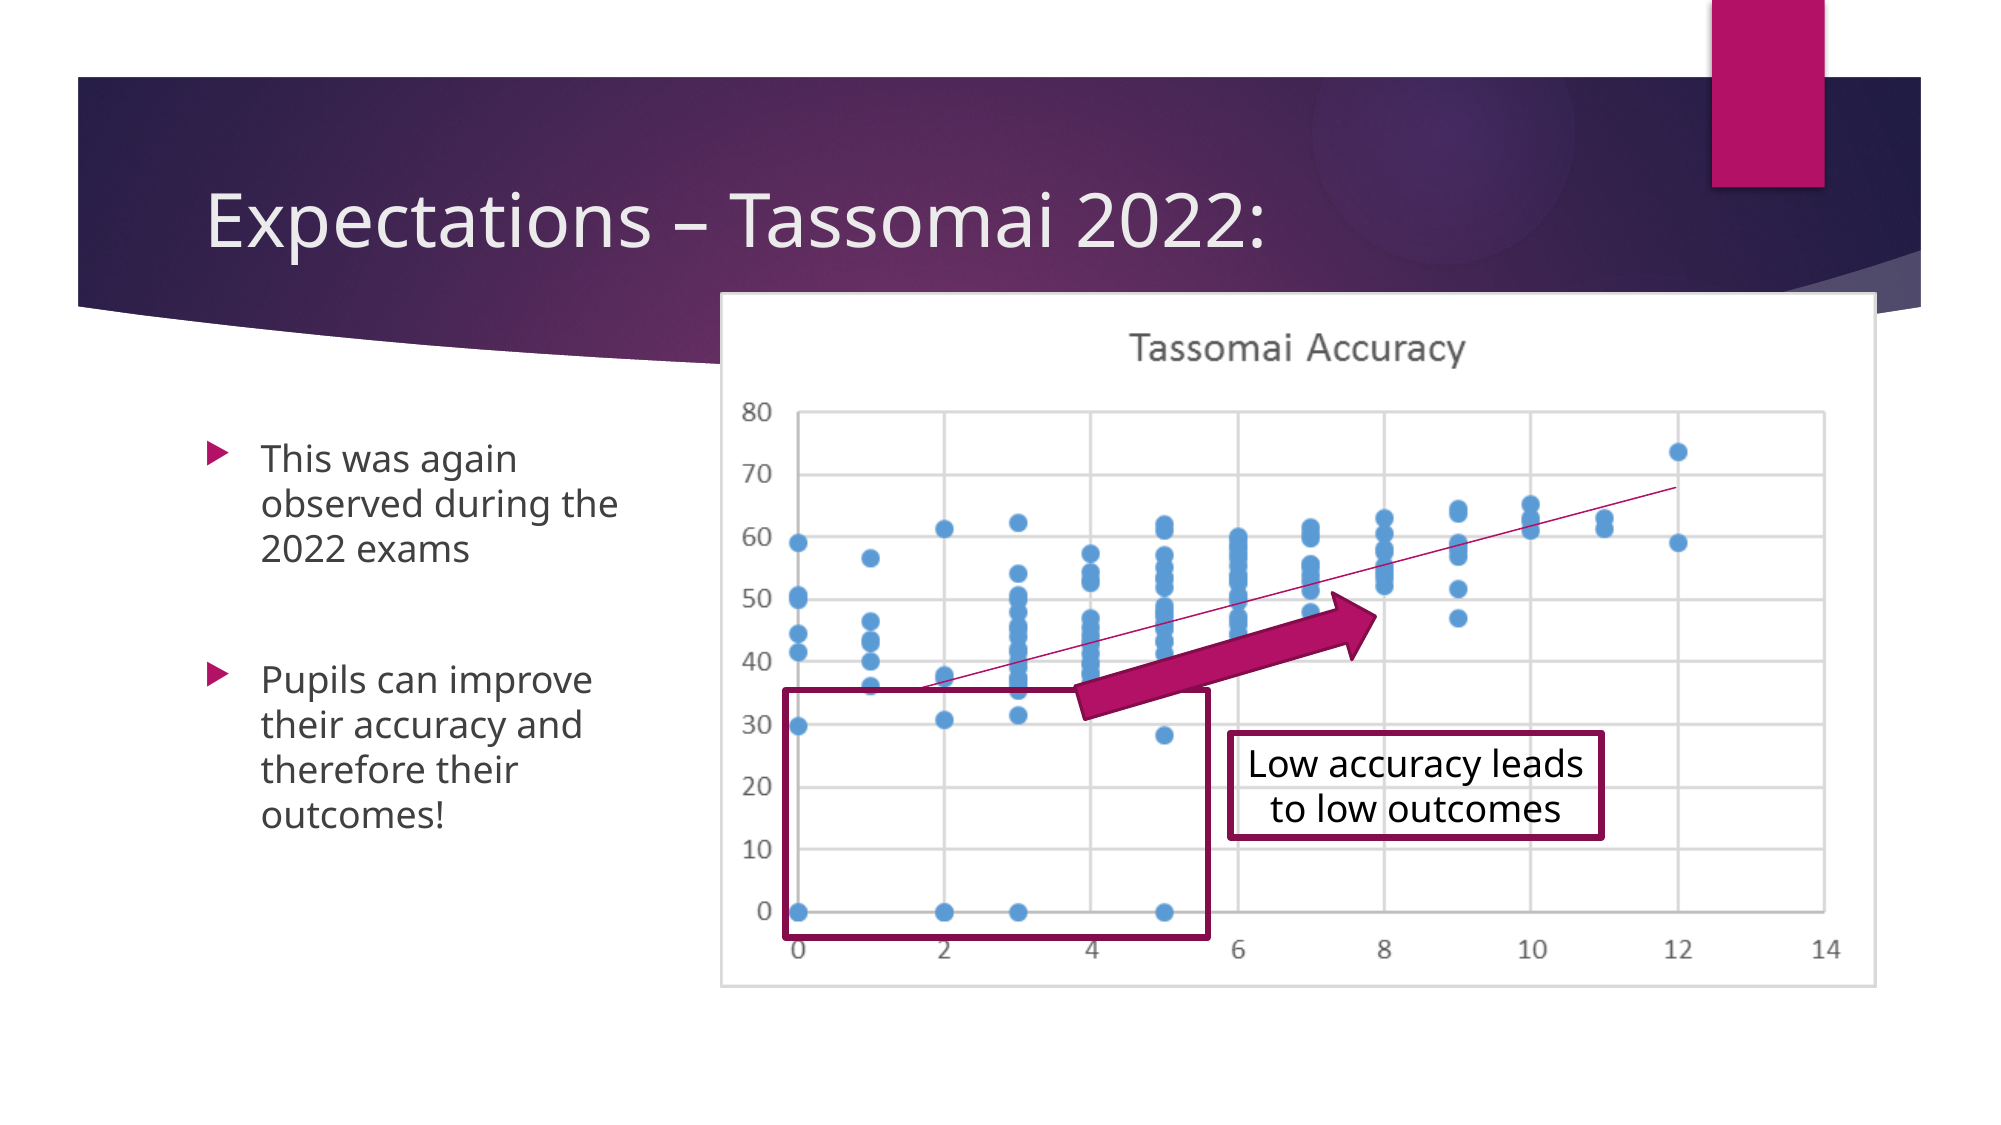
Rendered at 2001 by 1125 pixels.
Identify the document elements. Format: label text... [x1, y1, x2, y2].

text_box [917, 487, 1676, 690]
title Expectations – Tassomai 2022: [189, 159, 1627, 276]
list This was again observed during the 2022 exams Pupils can improve their accuracy and therefore their outcomes! [189, 427, 664, 988]
picture [719, 291, 1878, 988]
